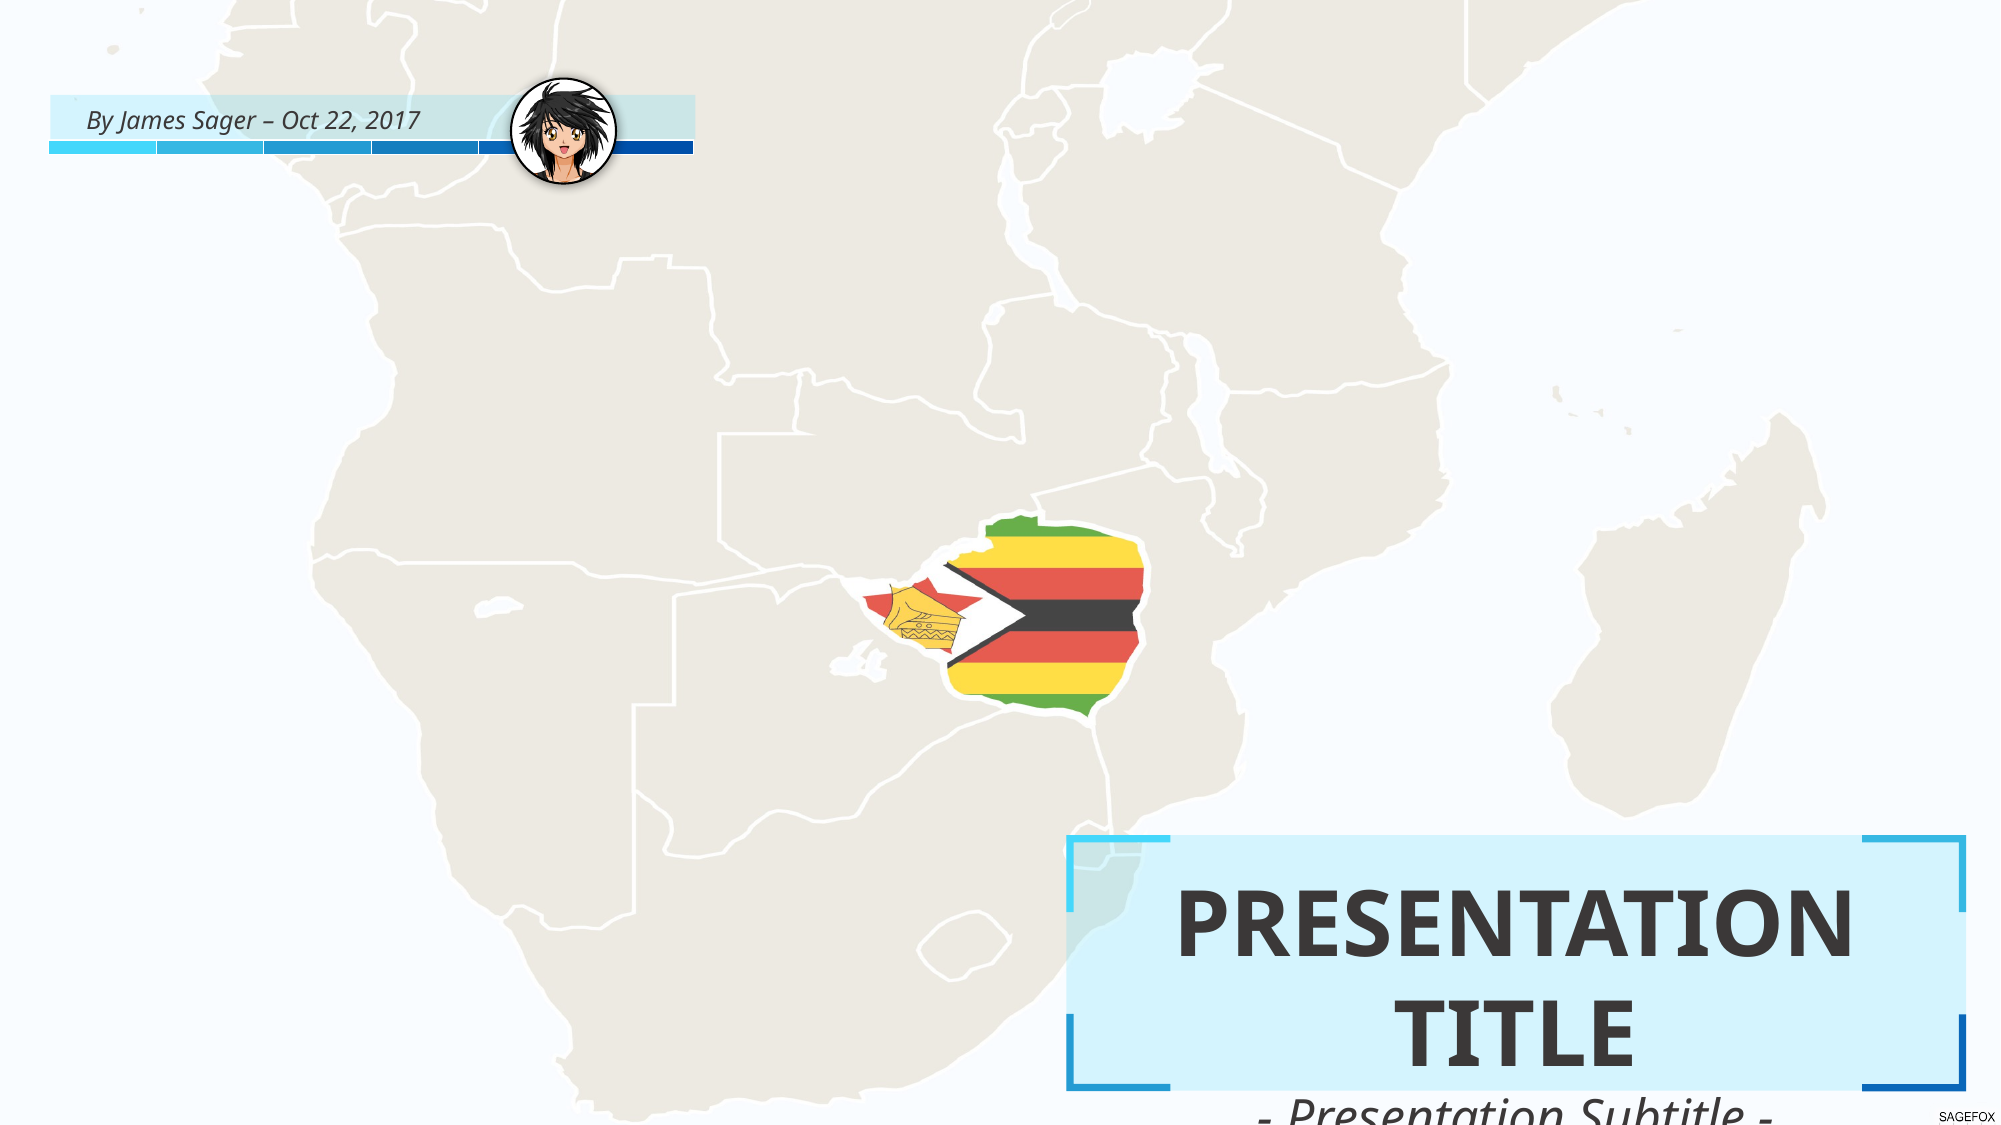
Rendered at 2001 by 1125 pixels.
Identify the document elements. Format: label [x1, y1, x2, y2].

text_box [48, 78, 696, 184]
picture [1936, 1111, 1997, 1125]
text_box [1066, 835, 1967, 1092]
text_box [0, 0, 2000, 1125]
